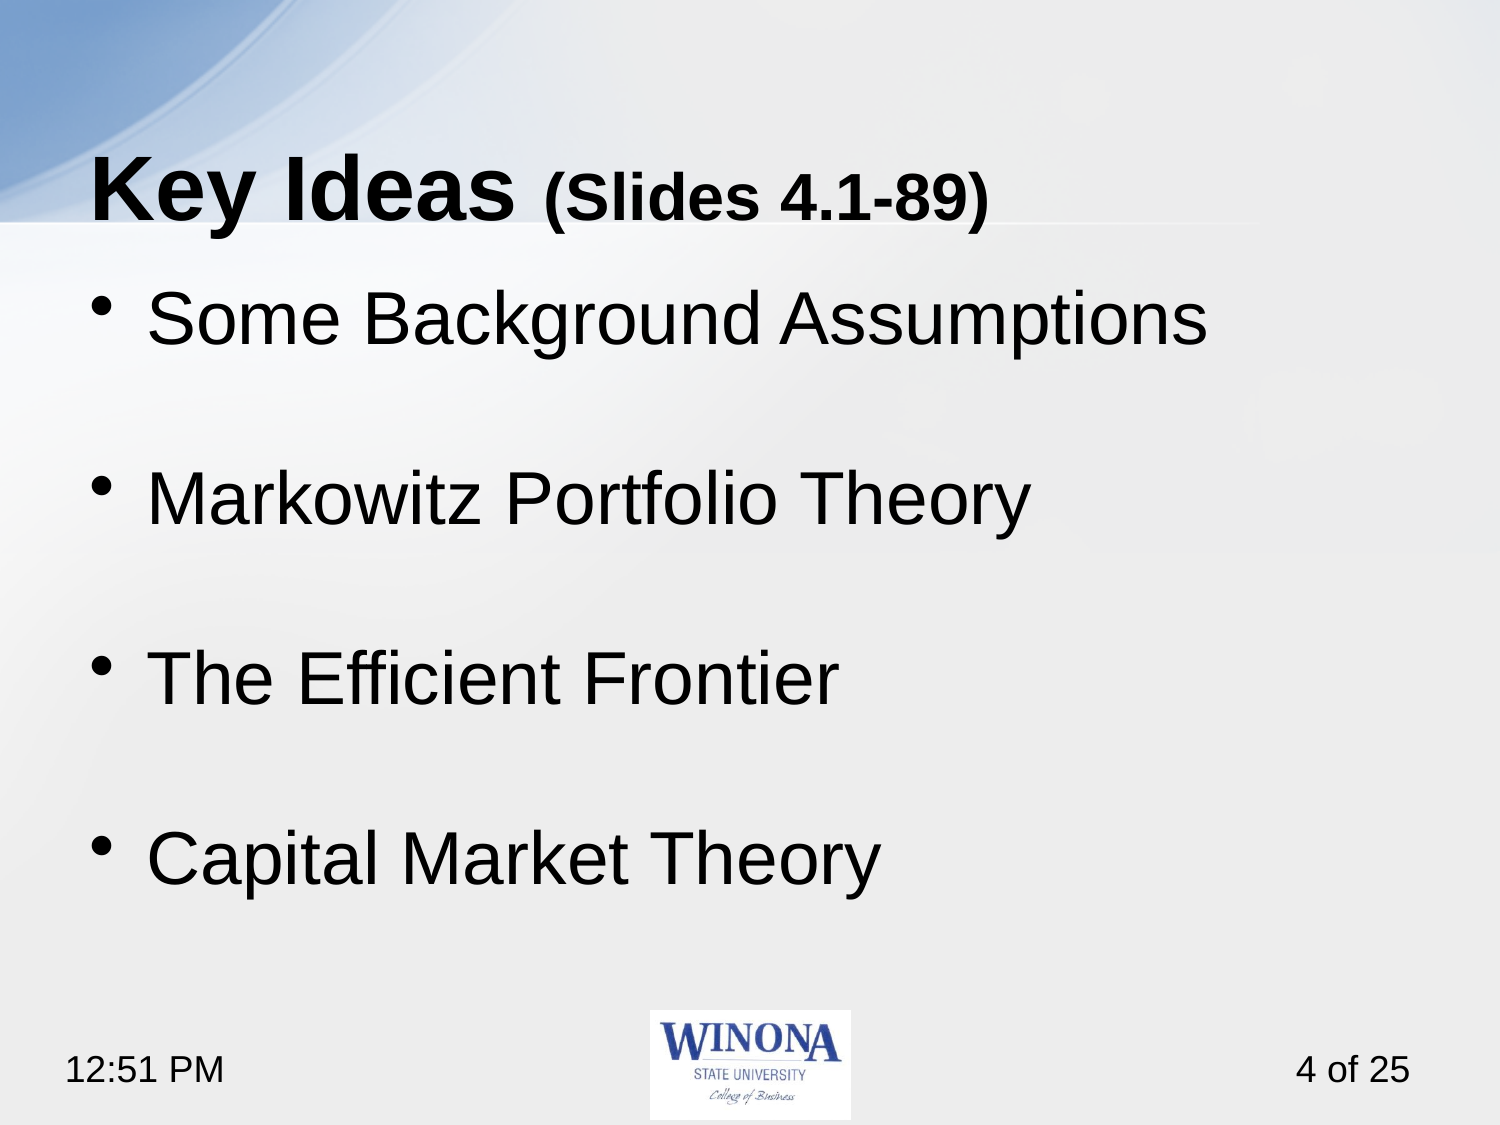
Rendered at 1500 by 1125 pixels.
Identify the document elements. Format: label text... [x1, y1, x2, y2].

picture [0, 0, 1500, 1125]
list Some Background Assumptions Markowitz Portfolio Theory The Efficient Frontier Capital Market Theory [75, 262, 1426, 1005]
title Key Ideas (Slides 4.1-89) [75, 58, 1425, 247]
